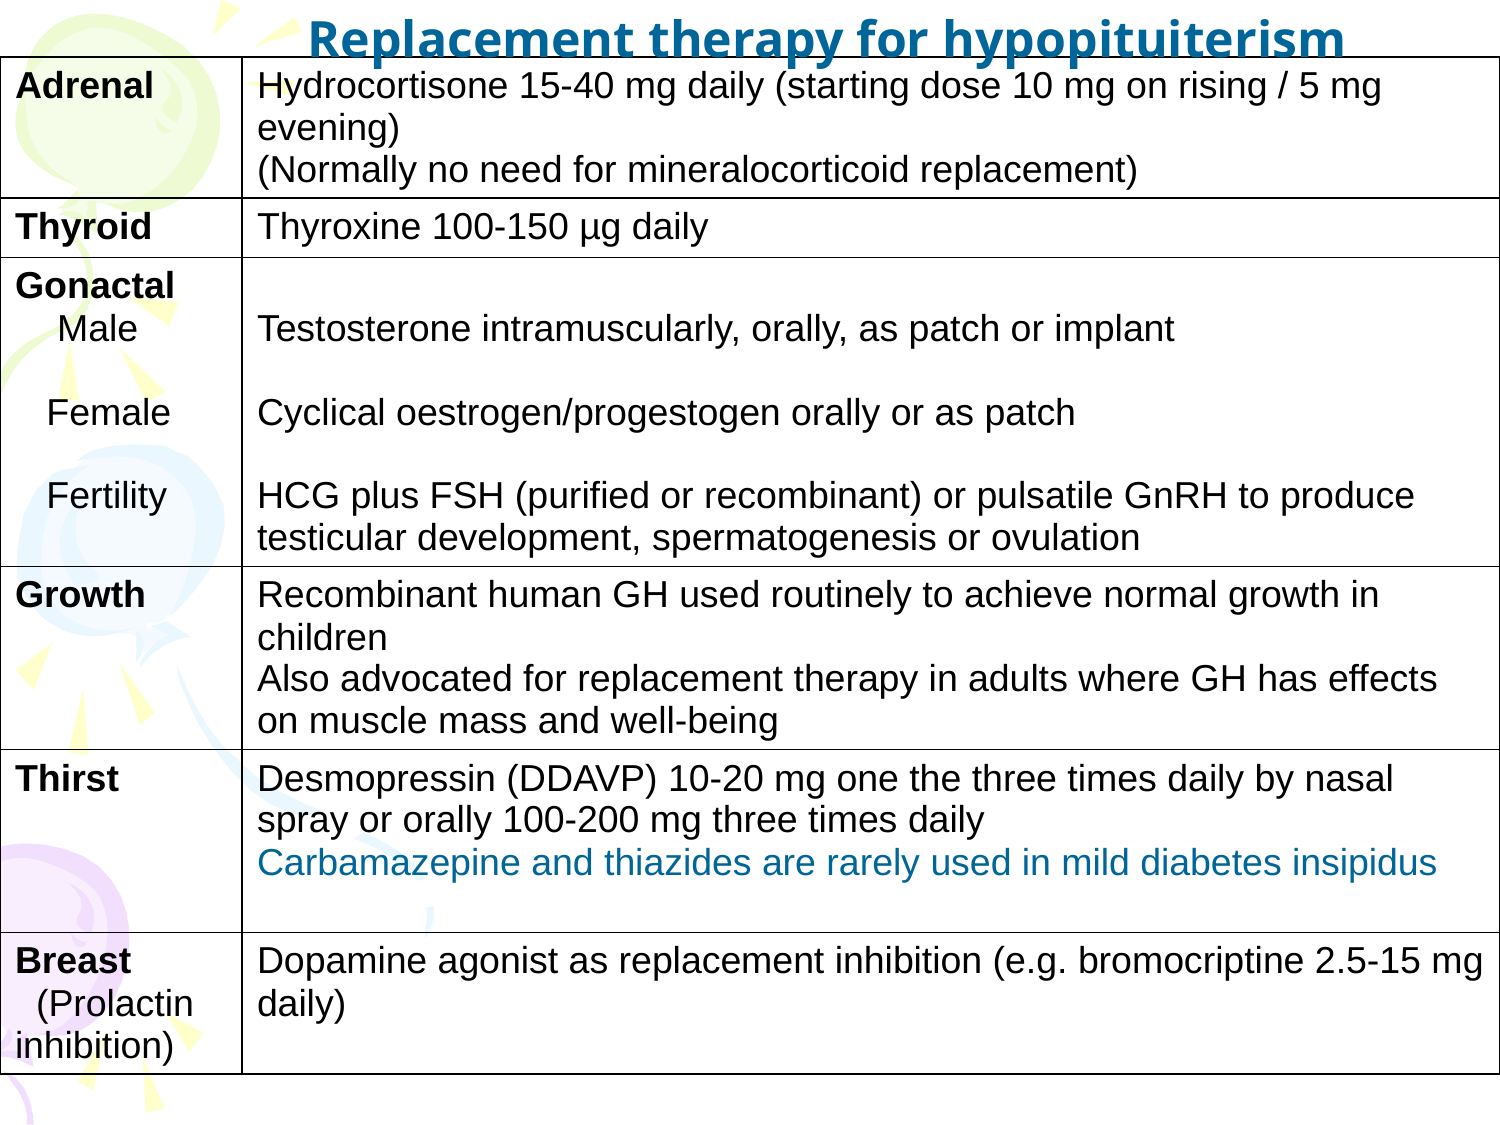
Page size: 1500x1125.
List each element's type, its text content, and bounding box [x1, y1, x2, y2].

table_cell Thirst [1, 750, 241, 932]
table_cell Breast (Prolactin inhibition) [1, 933, 241, 1073]
table_cell Thyroid [1, 199, 241, 257]
table_cell Thyroxine 100-150 µg daily [243, 199, 1499, 257]
table_cell Growth [1, 567, 241, 749]
table_cell Testosterone intramuscularly, orally, as patch or implant Cyclical oestrogen/progestogen orally or as patch HCG plus FSH (purified or recombinant) or pulsatile GnRH to produce testicular development, spermatogenesis or ovulation [243, 258, 1499, 566]
table_cell Recombinant human GH used routinely to achieve normal growth in children Also advocated for replacement therapy in adults where GH has effects on muscle mass and well-being [243, 567, 1499, 749]
table_cell Gonactal Male Female Fertility [1, 258, 241, 566]
table_cell Desmopressin (DDAVP) 10-20 mg one the three times daily by nasal spray or orally 100-200 mg three times daily Carbamazepine and thiazides are rarely used in mild diabetes insipidus [243, 750, 1499, 932]
table_cell Dopamine agonist as replacement inhibition (e.g. bromocriptine 2.5-15 mg daily) [243, 933, 1499, 1073]
text_box Replacement therapy for hypopituiterism [293, 0, 1362, 75]
table_header Hydrocortisone 15-40 mg daily (starting dose 10 mg on rising / 5 mg evening) (Normally no need for mineralocorticoid replacement) [243, 58, 1499, 197]
table_header Adrenal [1, 58, 241, 197]
